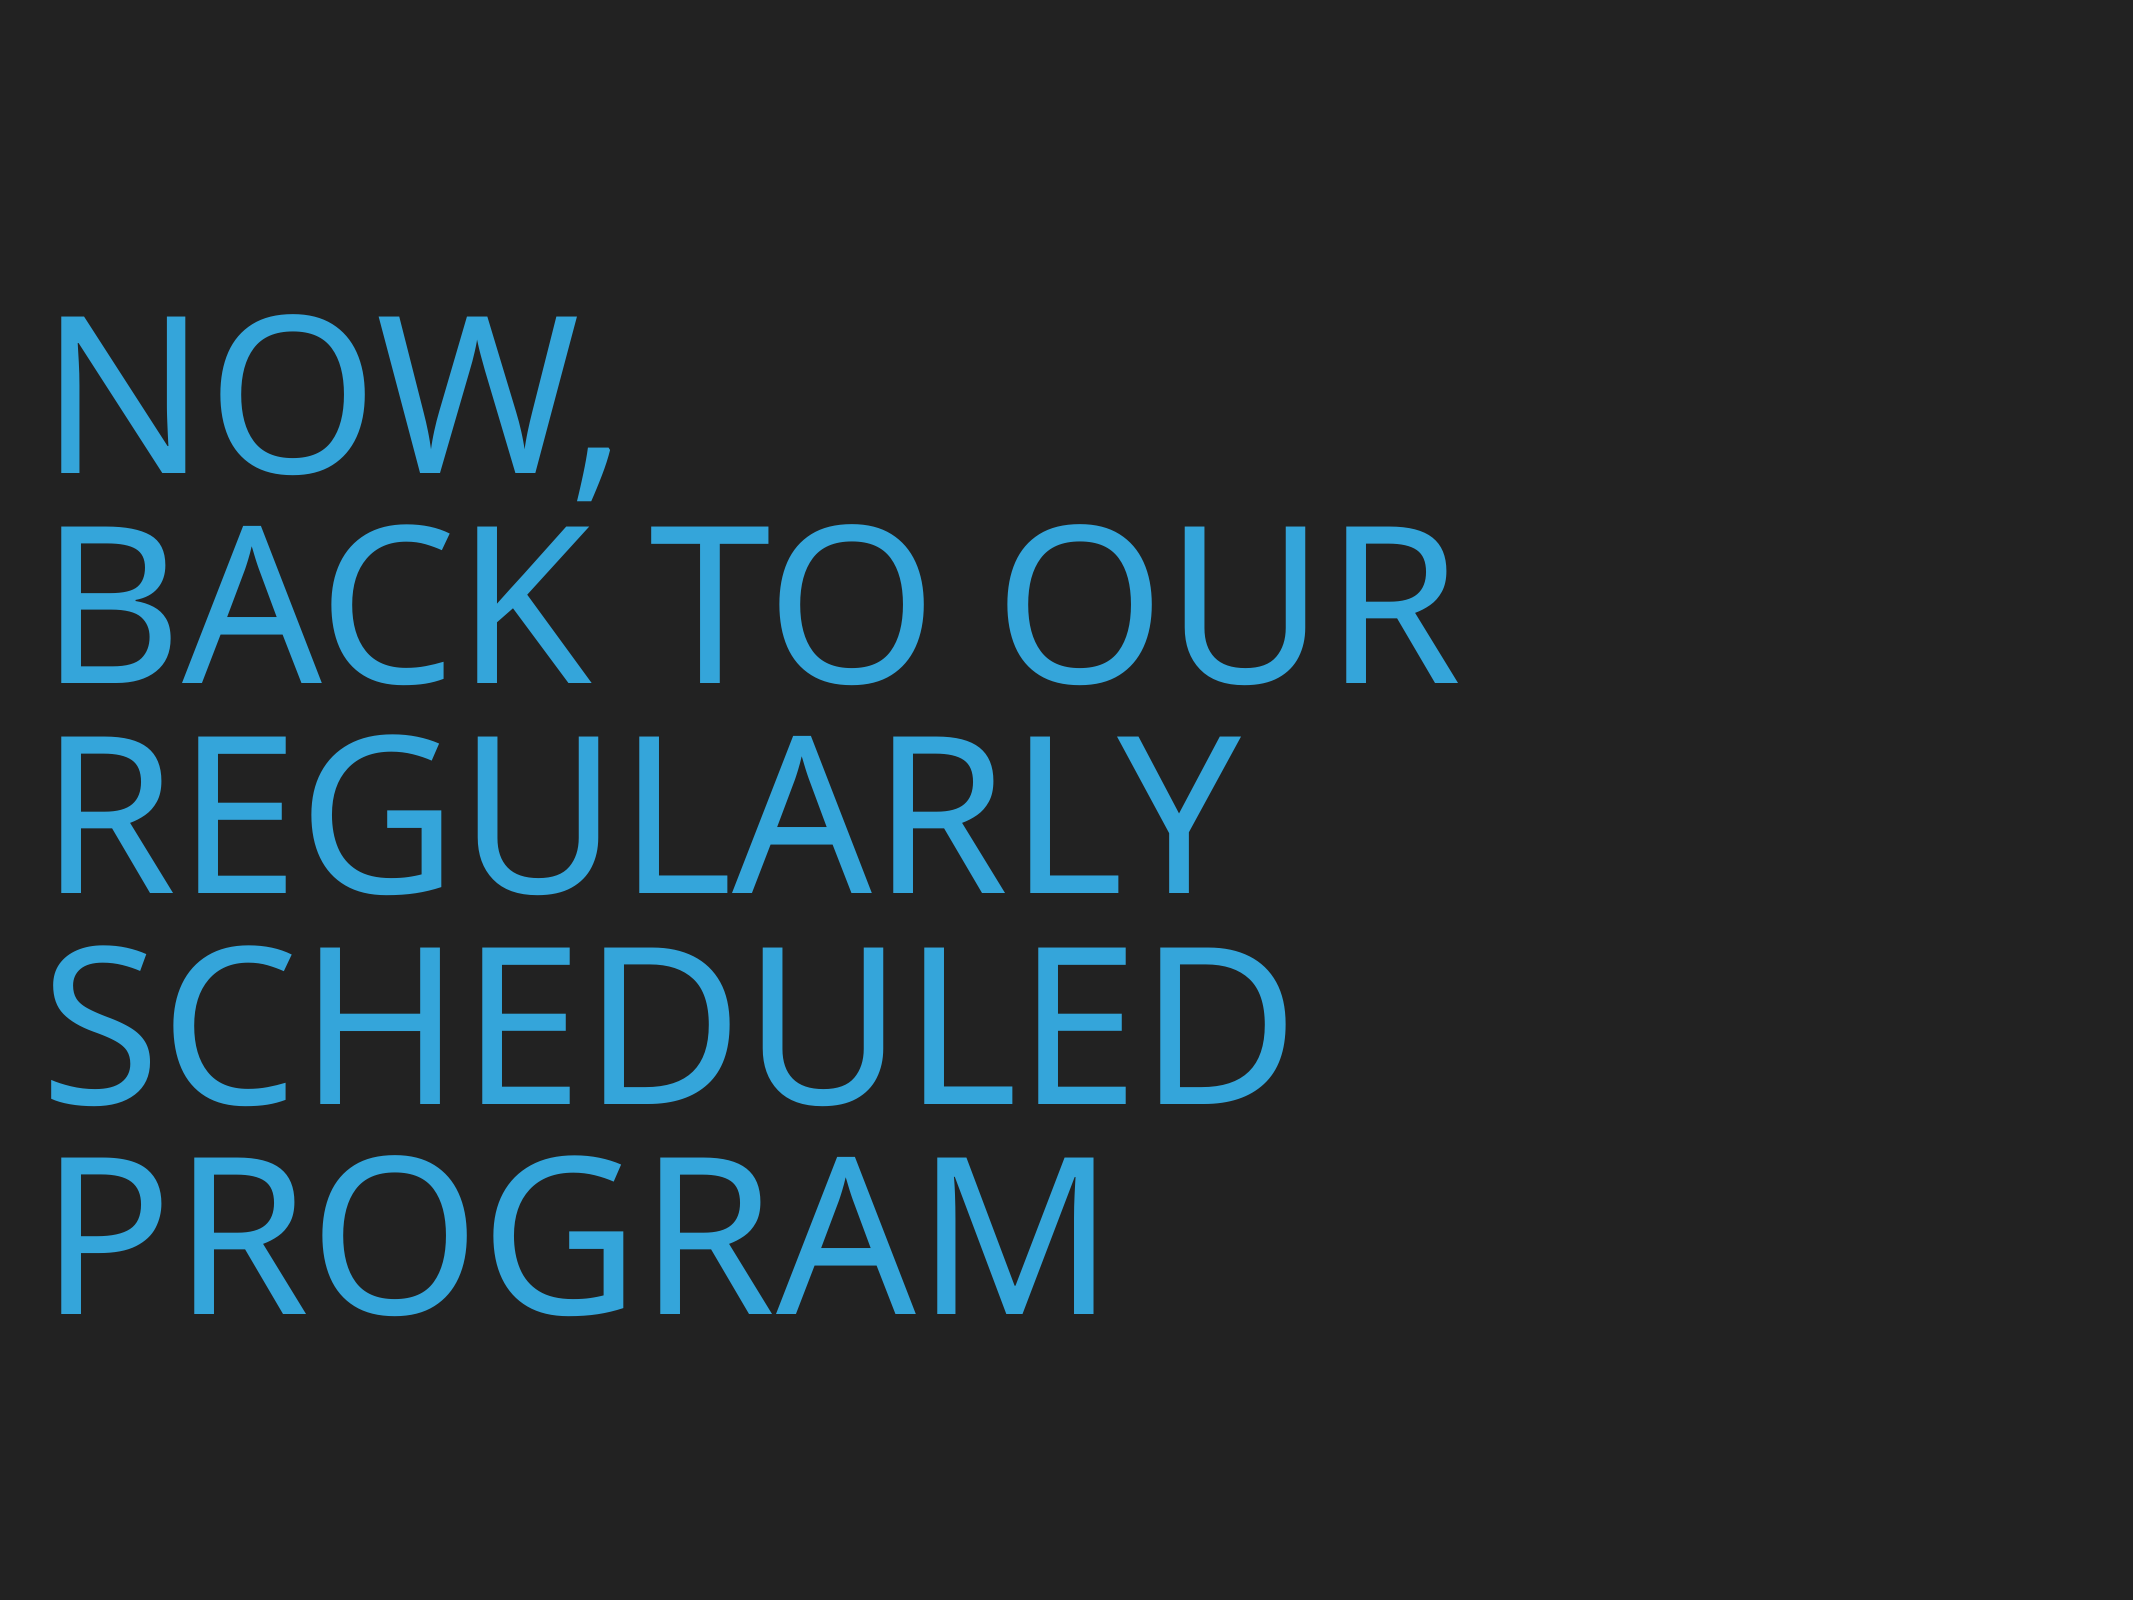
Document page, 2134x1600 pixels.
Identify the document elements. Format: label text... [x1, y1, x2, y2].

title Now, Back to our regularly scheduled program [31, 296, 2088, 1375]
